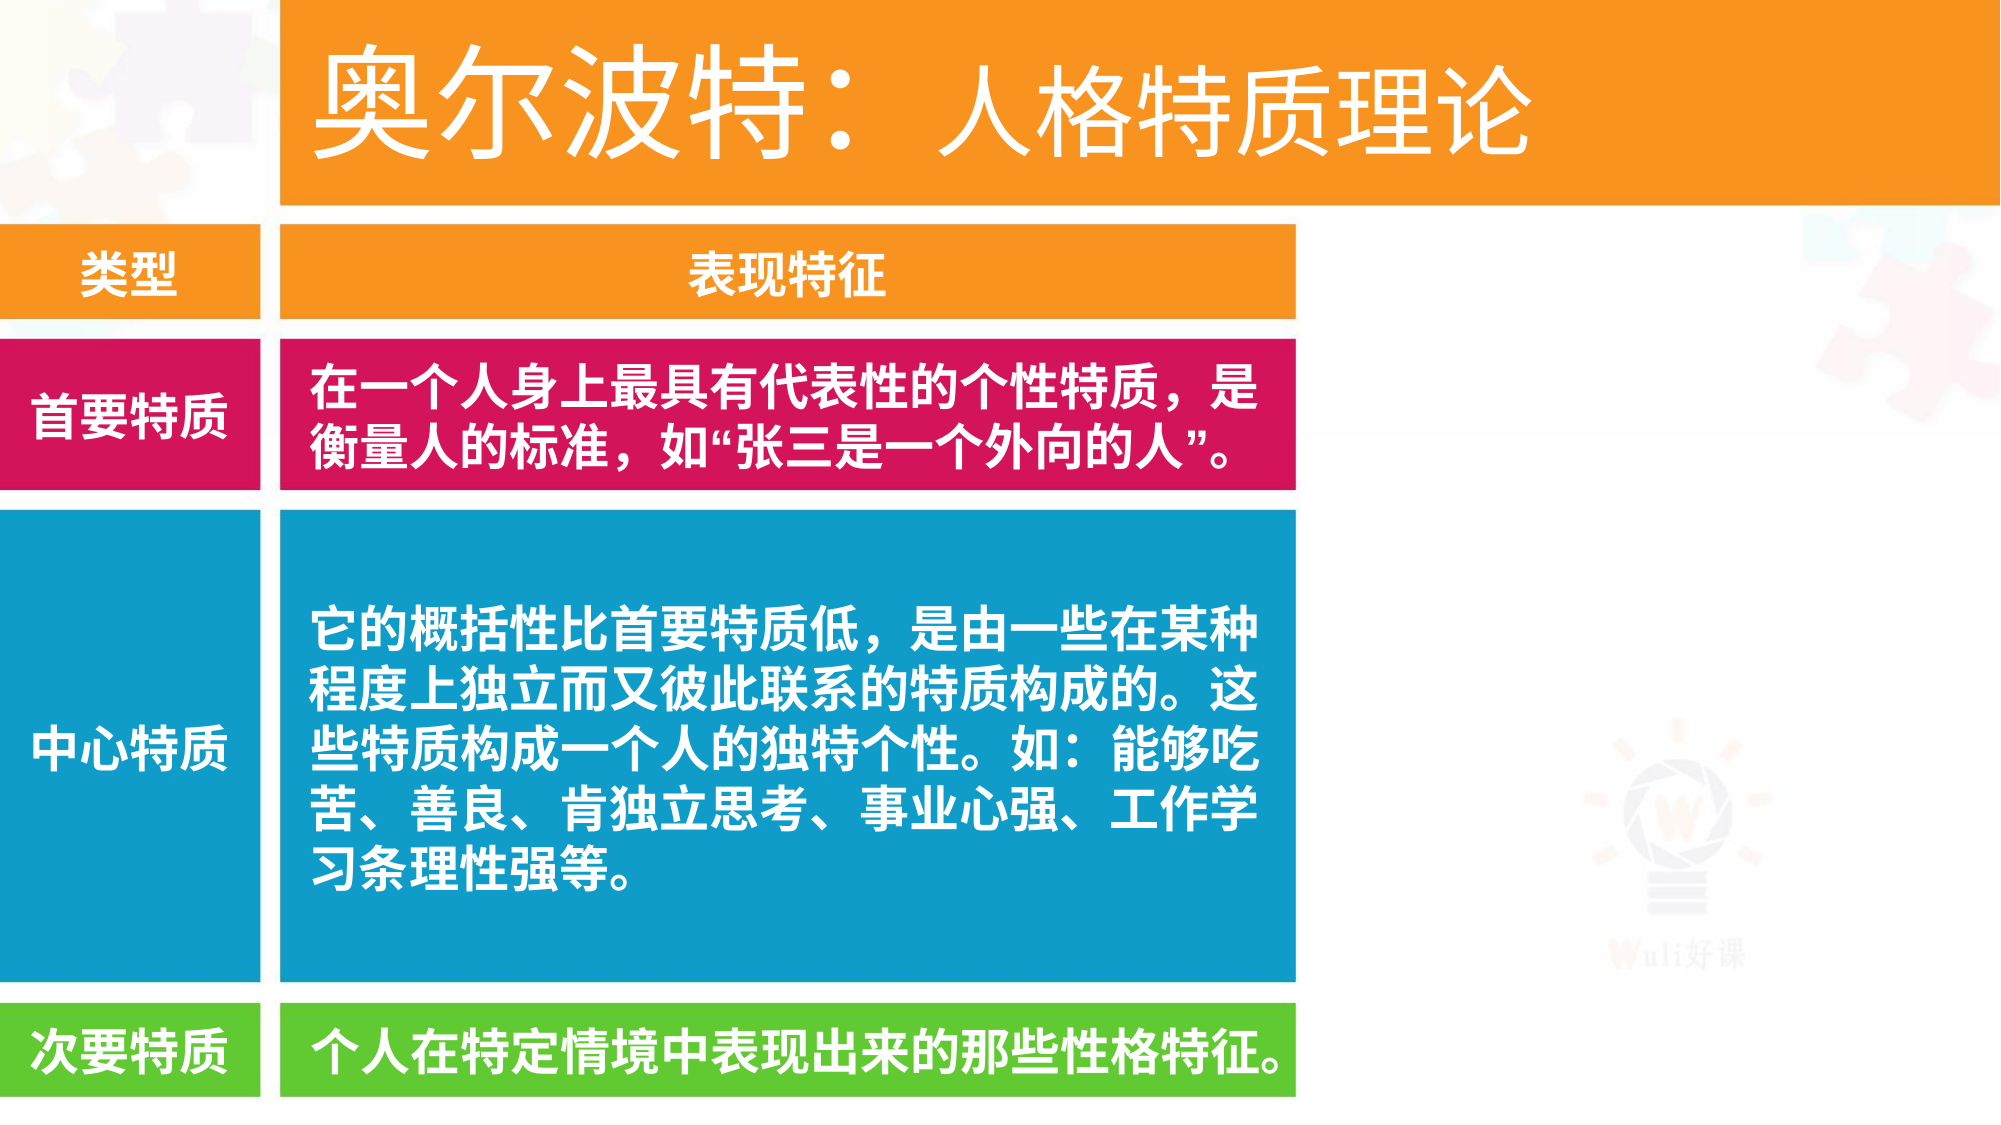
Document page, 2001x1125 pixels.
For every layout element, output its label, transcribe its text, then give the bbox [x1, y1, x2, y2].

text_box 次要特质 个人在特定情境中表现出来的那些性格特征。 [29, 1014, 1501, 1081]
text_box 类型 [79, 237, 255, 304]
text_box 在一个人身上最具有代表性的个性特质，是 衡量人的标准，如“张三是一个外向的人”。 [309, 349, 1460, 476]
text_box 首要特质 [29, 379, 305, 446]
text_box 奥尔波特：人格特质理论 [309, 49, 1719, 175]
text_box 表现特征 [687, 237, 963, 304]
text_box 它的概括性比首要特质低，是由一些在某种 程度上独立而又彼此联系的特质构成的。这 中心特质 些特质构成一个人的独特个性。如：能够吃 苦、善良、肯独立思考、事业心强、工作学 习条理性强等。 [29, 591, 1444, 898]
text_box [0, 0, 2000, 1125]
